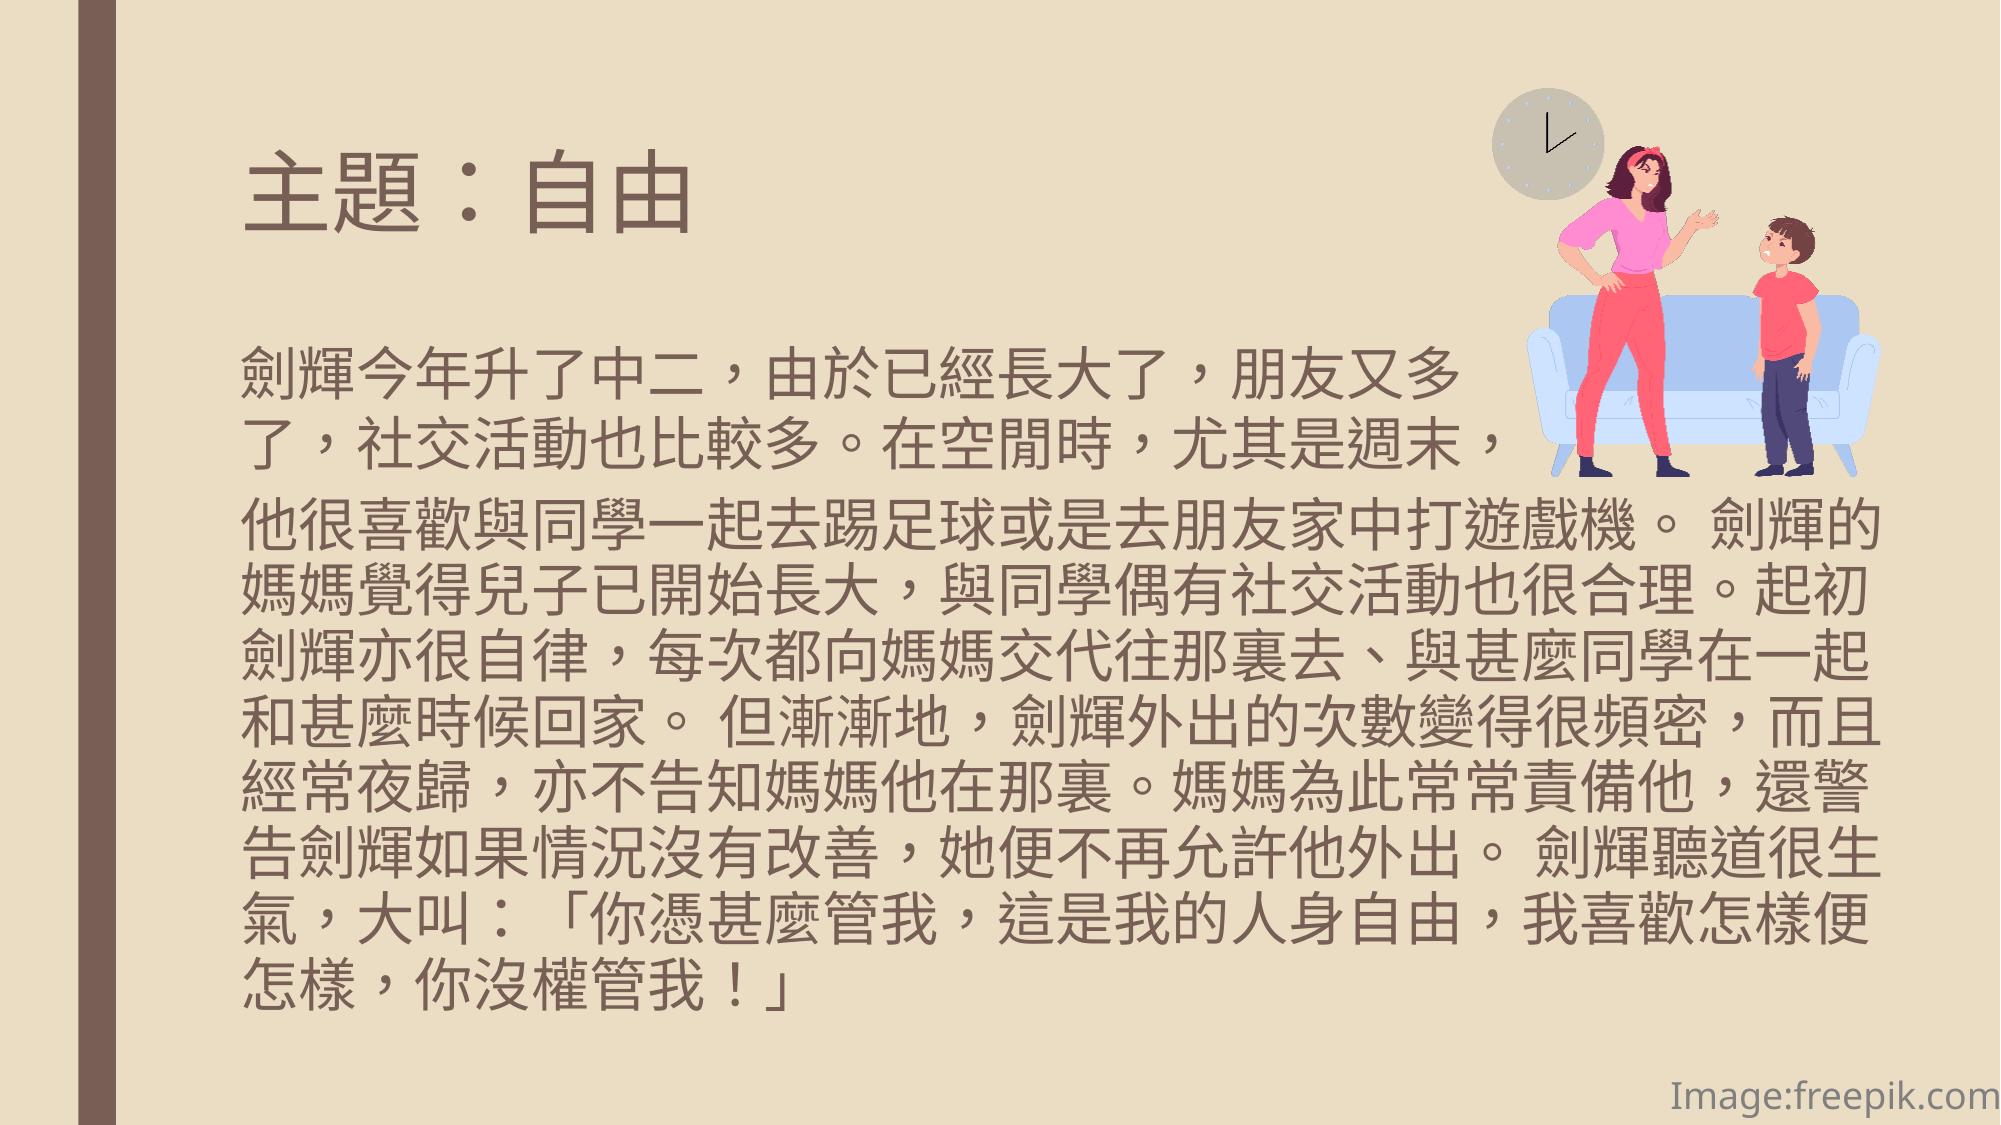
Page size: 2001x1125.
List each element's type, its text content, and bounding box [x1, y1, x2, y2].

text_box 劍輝今年升了中二，由於已經長大了，朋友又多了，社交活動也比較多。在空閒時，尤其是週末， [225, 329, 1493, 485]
list 他很喜歡與同學一起去踢足球或是去朋友家中打遊戲機。 劍輝的媽媽覺得兒子已開始長大，與同學偶有社交活動也很合理。起初劍輝亦很自律，每次都向媽媽交代往那裏去、與甚麼同學在一起和甚麼時候回家。 但漸漸地，劍輝外出的次數變得很頻密，而且經常夜歸，亦不告知媽媽他在那裏。媽媽為此常常責備他，還警告劍輝如果情況沒有改善，她便不再允許他外出。 劍輝聽道很生氣，大叫：「你憑甚麼管我，這是我的人身自由，我喜歡怎樣便怎樣，你沒權管我！」 [225, 486, 1938, 1046]
title 主題：自由 [225, 140, 1492, 329]
text_box Image:freepik.com [1655, 1064, 2000, 1125]
picture [1492, 88, 1881, 477]
